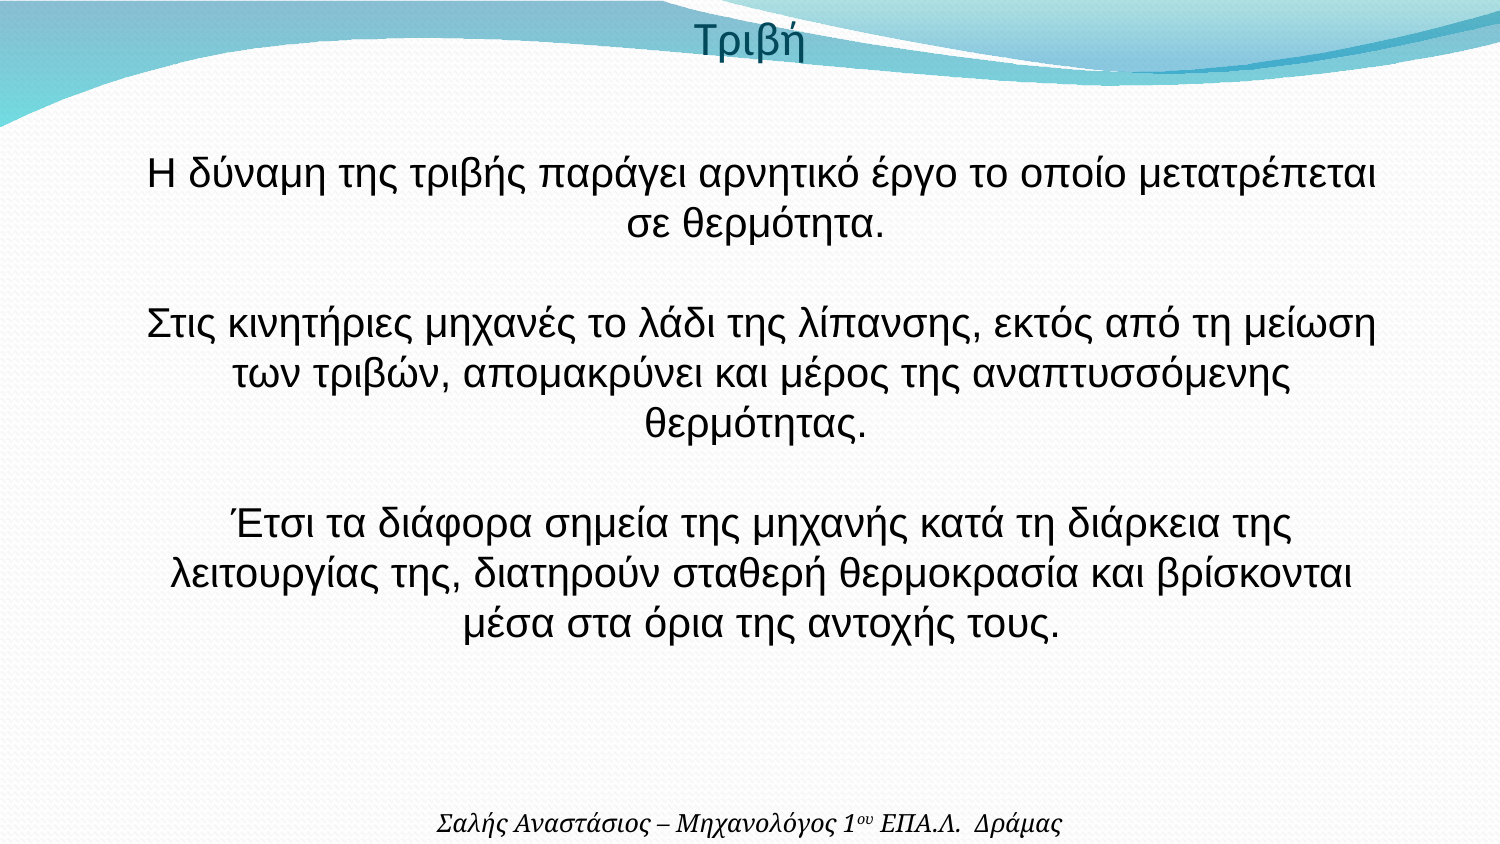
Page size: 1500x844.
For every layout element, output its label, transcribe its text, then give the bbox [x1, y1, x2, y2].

text_box Η δύναμη της τριβής παράγει αρνητικό έργο το οποίο μετατρέπεται σε θερμότητα. Στις κινητήριες μηχανές το λάδι της λίπανσης, εκτός από τη μείωση των τριβών, απομακρύνει και μέρος της αναπτυσσόμενης θερμότητας. Έτσι τα διάφορα σημεία της μηχανής κατά τη διάρκεια της λειτουργίας της, διατηρούν σταθερή θερμοκρασία και βρίσκονται μέσα στα όρια της αντοχής τους. [112, 138, 1412, 654]
picture [0, 0, 1500, 844]
text_box Τριβή [29, 0, 1471, 73]
